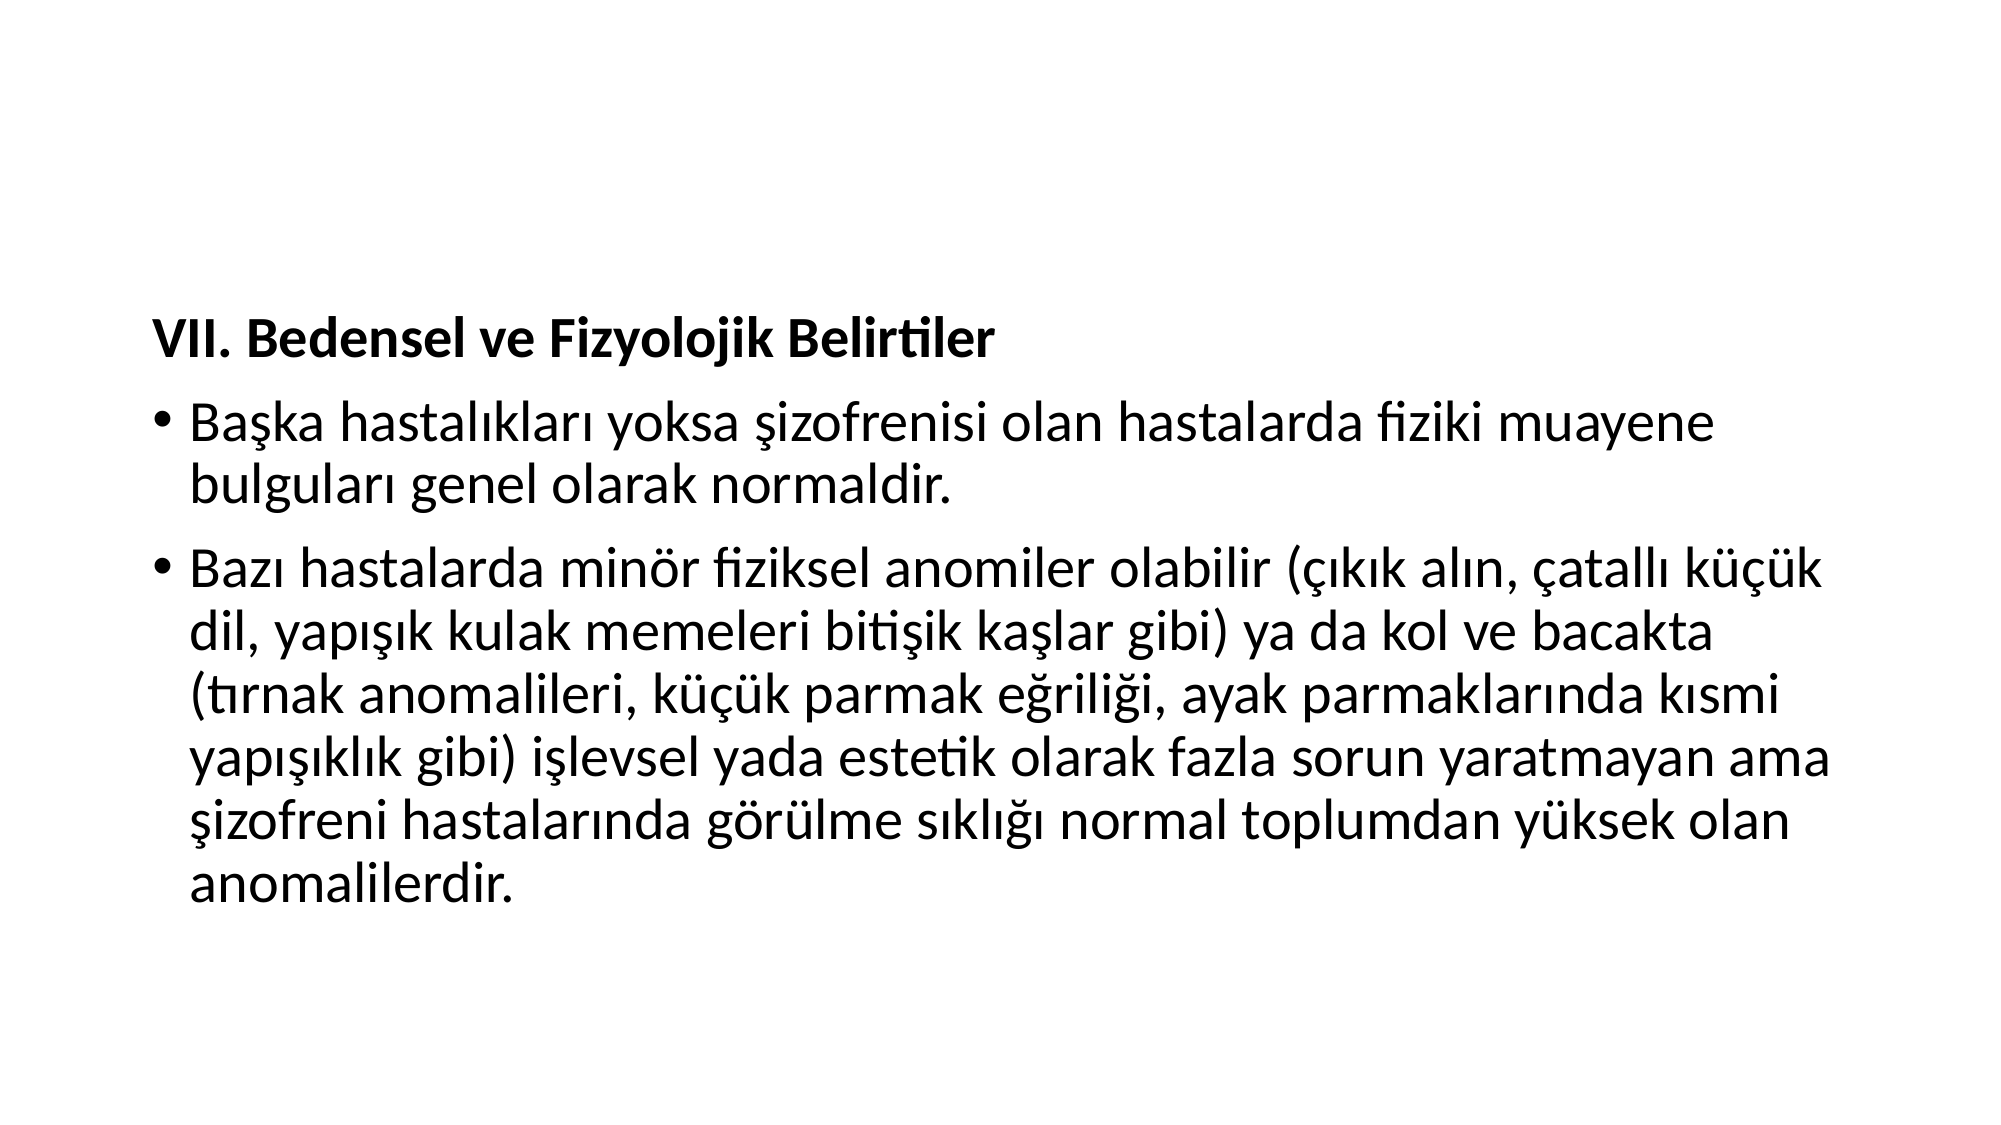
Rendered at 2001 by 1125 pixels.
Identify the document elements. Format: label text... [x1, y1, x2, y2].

list Bedensel ve Fizyolojik Belirtiler Başka hastalıkları yoksa şizofrenisi olan hastalarda fiziki muayene bulguları genel olarak normaldir. Bazı hastalarda minör fiziksel anomiler olabilir (çıkık alın, çatallı küçük dil, yapışık kulak memeleri bitişik kaşlar gibi) ya da kol ve bacakta (tırnak anomalileri, küçük parmak eğriliği, ayak parmaklarında kısmi yapışıklık gibi) işlevsel yada estetik olarak fazla sorun yaratmayan ama şizofreni hastalarında görülme sıklığı normal toplumdan yüksek olan anomalilerdir. [137, 299, 1863, 1014]
